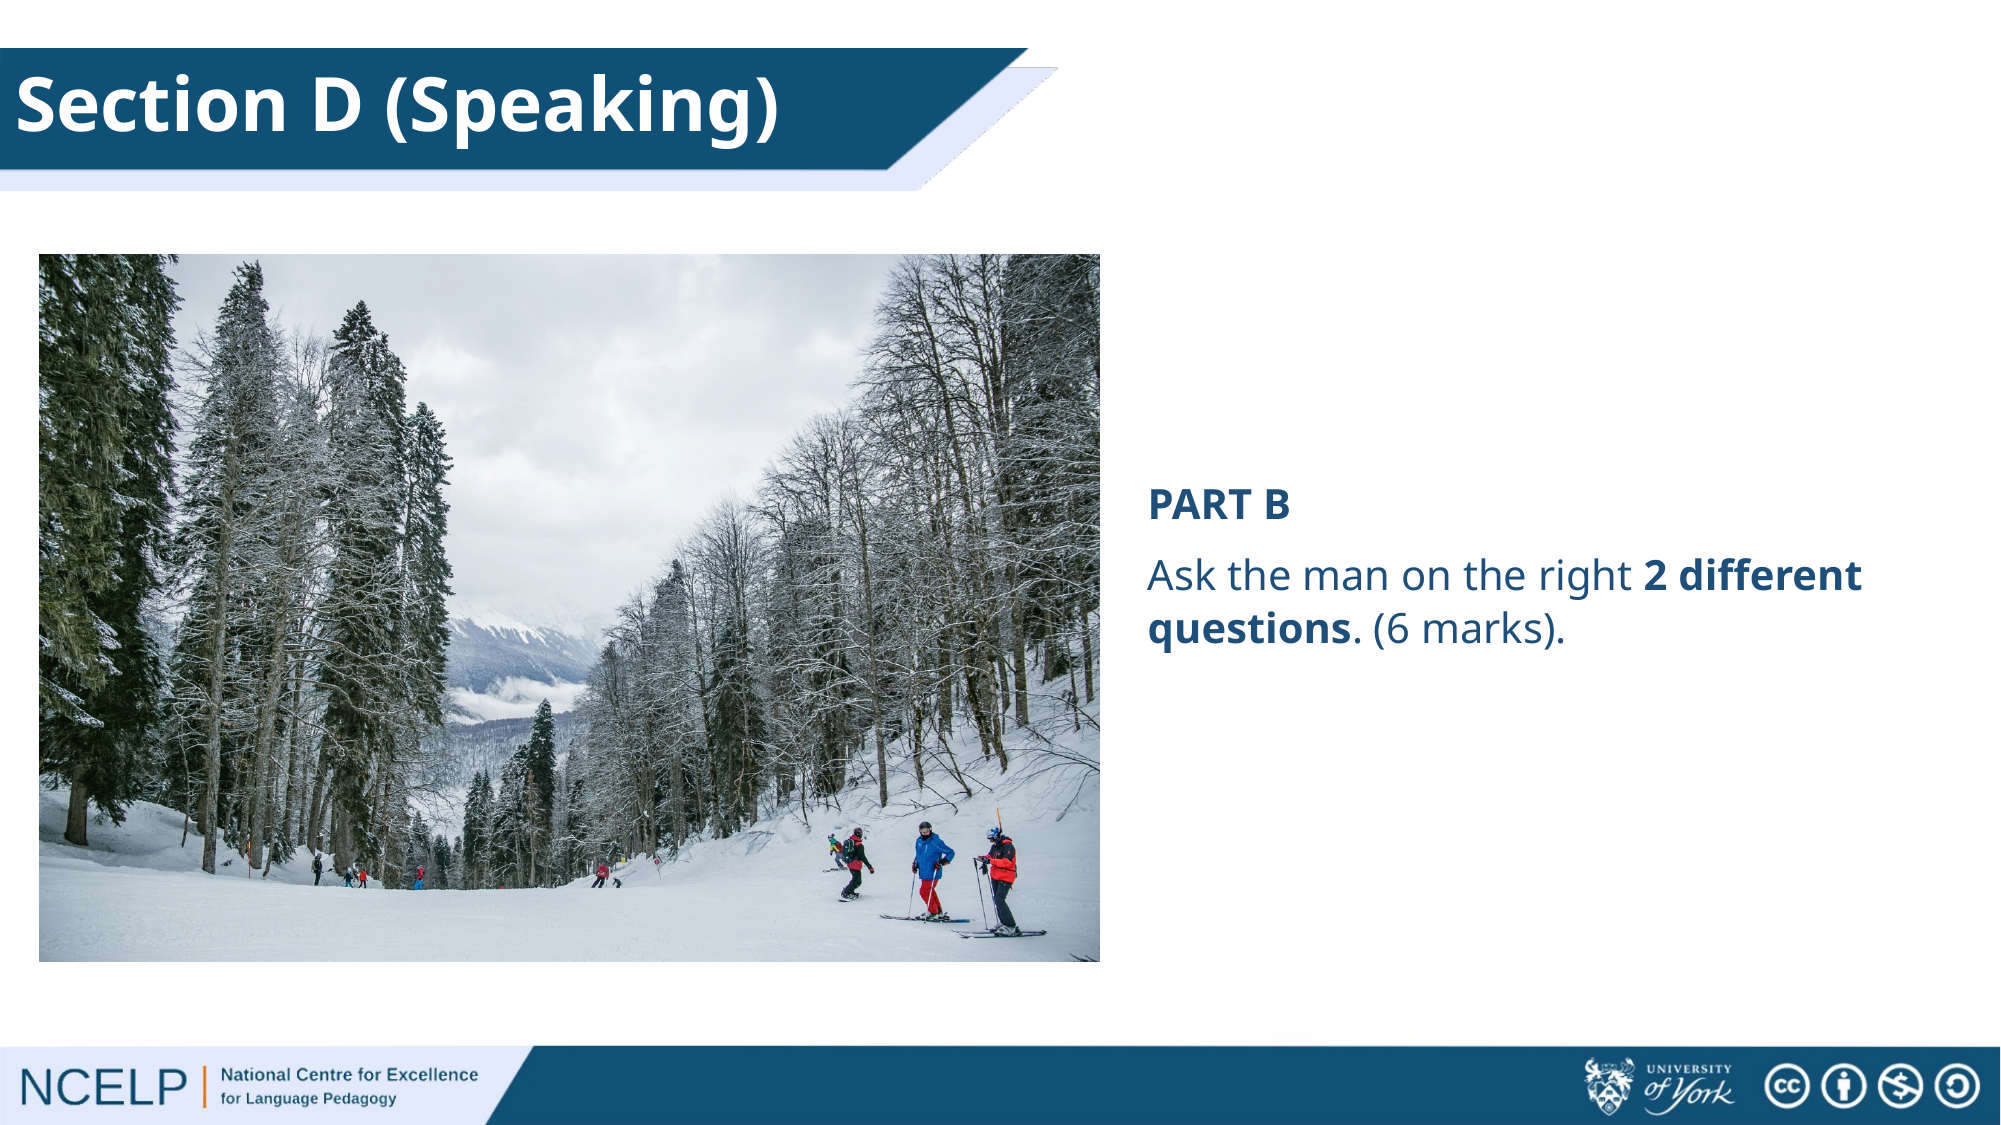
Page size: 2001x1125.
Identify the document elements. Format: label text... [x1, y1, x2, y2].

text_box PART B Ask the man on the right 2 different questions. (6 marks). [1133, 467, 2000, 660]
picture [0, 0, 2001, 1125]
